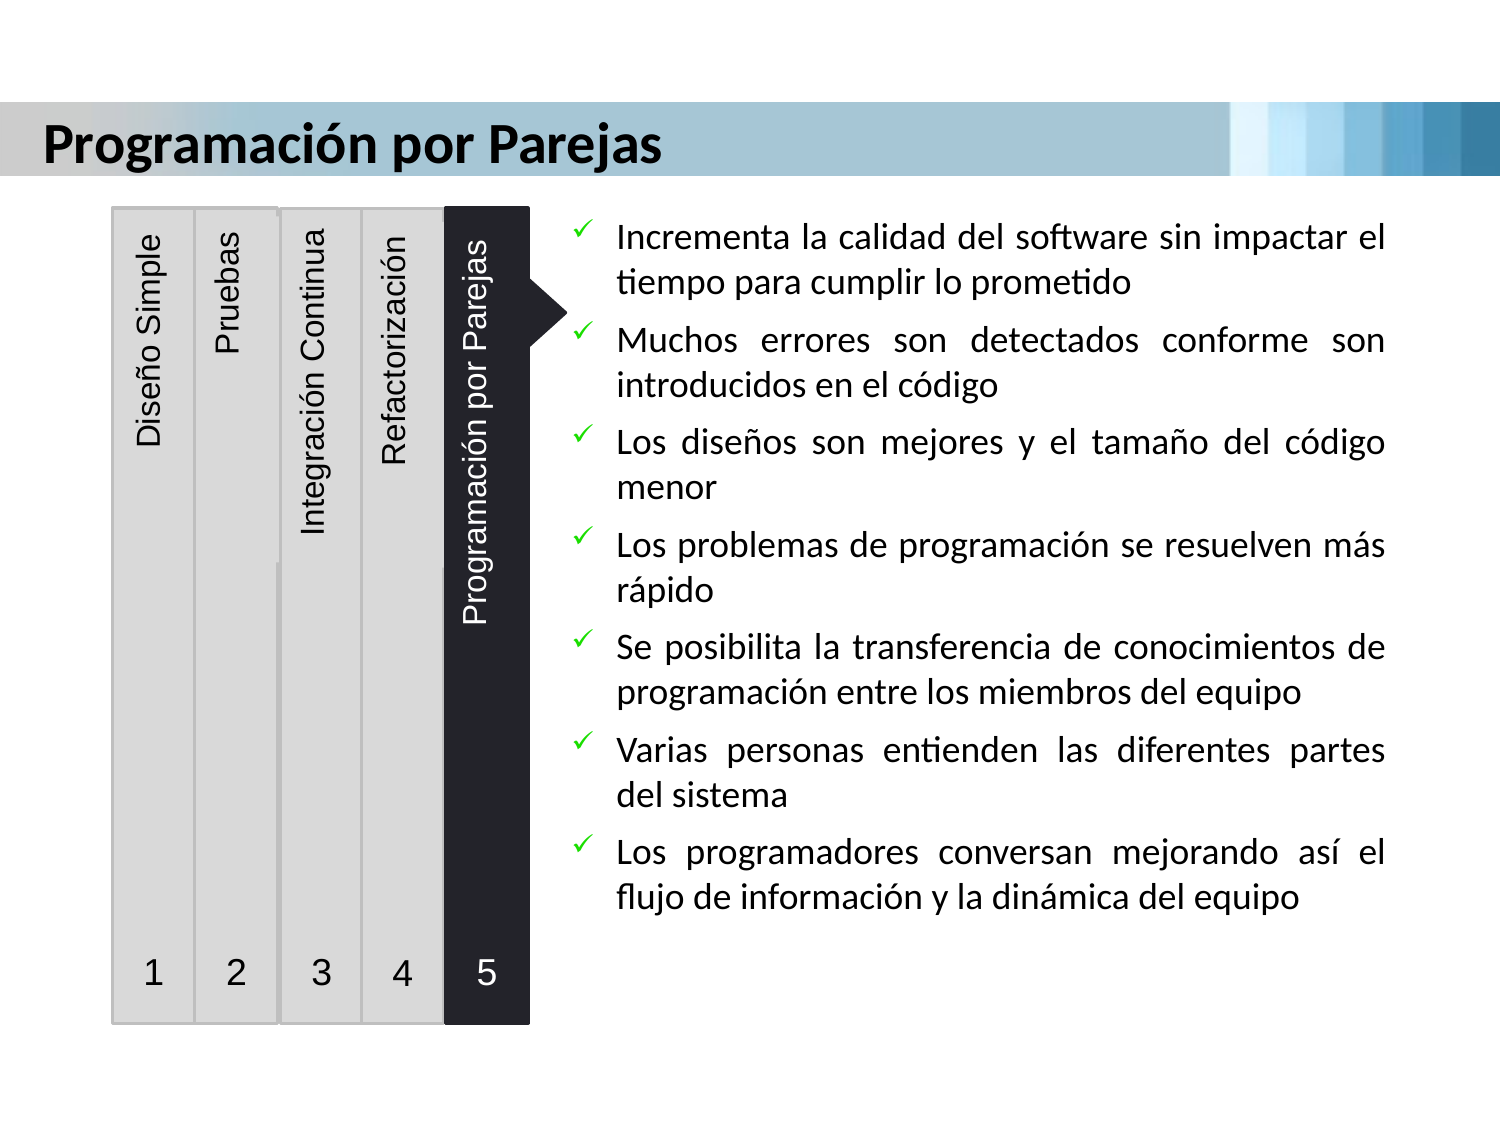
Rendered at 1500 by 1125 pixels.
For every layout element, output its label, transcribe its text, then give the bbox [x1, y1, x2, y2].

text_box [111, 207, 194, 1024]
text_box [280, 208, 360, 1024]
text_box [445, 207, 566, 1024]
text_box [360, 208, 445, 1025]
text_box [194, 207, 316, 1024]
list Incrementa la calidad del software sin impactar el tiempo para cumplir lo prometido Muchos errores son detectados conforme son introducidos en el código Los diseños son mejores y el tamaño del código menor Los problemas de programación se resuelven más rápido Se posibilita la transferencia de conocimientos de programación entre los miembros del equipo Varias personas entienden las diferentes partes del sistema Los programadores conversan mejorando así el flujo de información y la dinámica del equipo [556, 204, 1402, 948]
picture [0, 102, 1500, 176]
